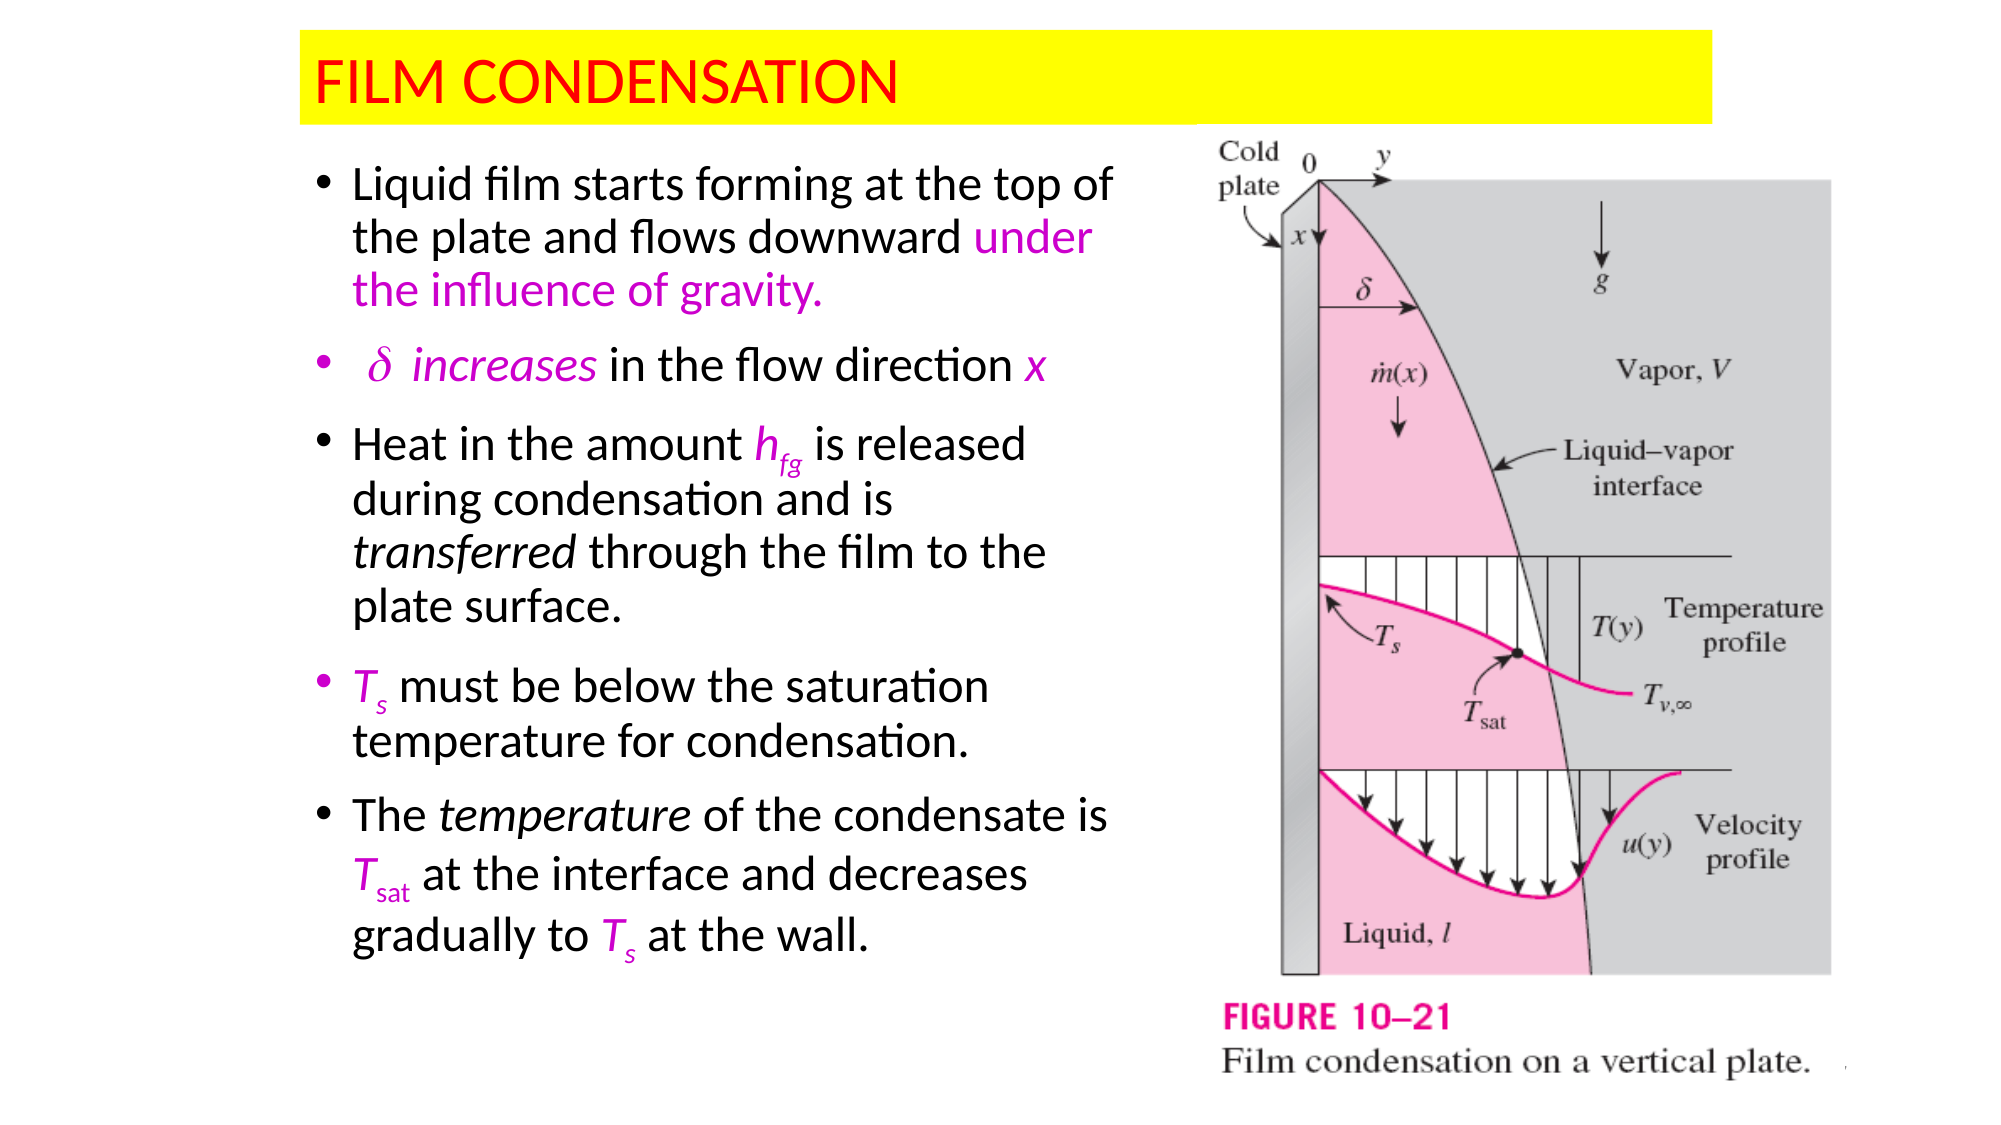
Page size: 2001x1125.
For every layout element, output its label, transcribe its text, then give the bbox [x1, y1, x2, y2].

slide_number 17 [1412, 1042, 1863, 1103]
list Liquid film starts forming at the top of the plate and flows downward under the influence of gravity. d increases in the flow direction x Heat in the amount hfg is released during condensation and is transferred through the film to the plate surface. Ts must be below the saturation temperature for condensation. The temperature of the condensate is Tsat at the interface and decreases gradually to Ts at the wall. [300, 149, 1140, 975]
picture [1197, 124, 1845, 1090]
text_box FILM CONDENSATION [299, 29, 1713, 125]
